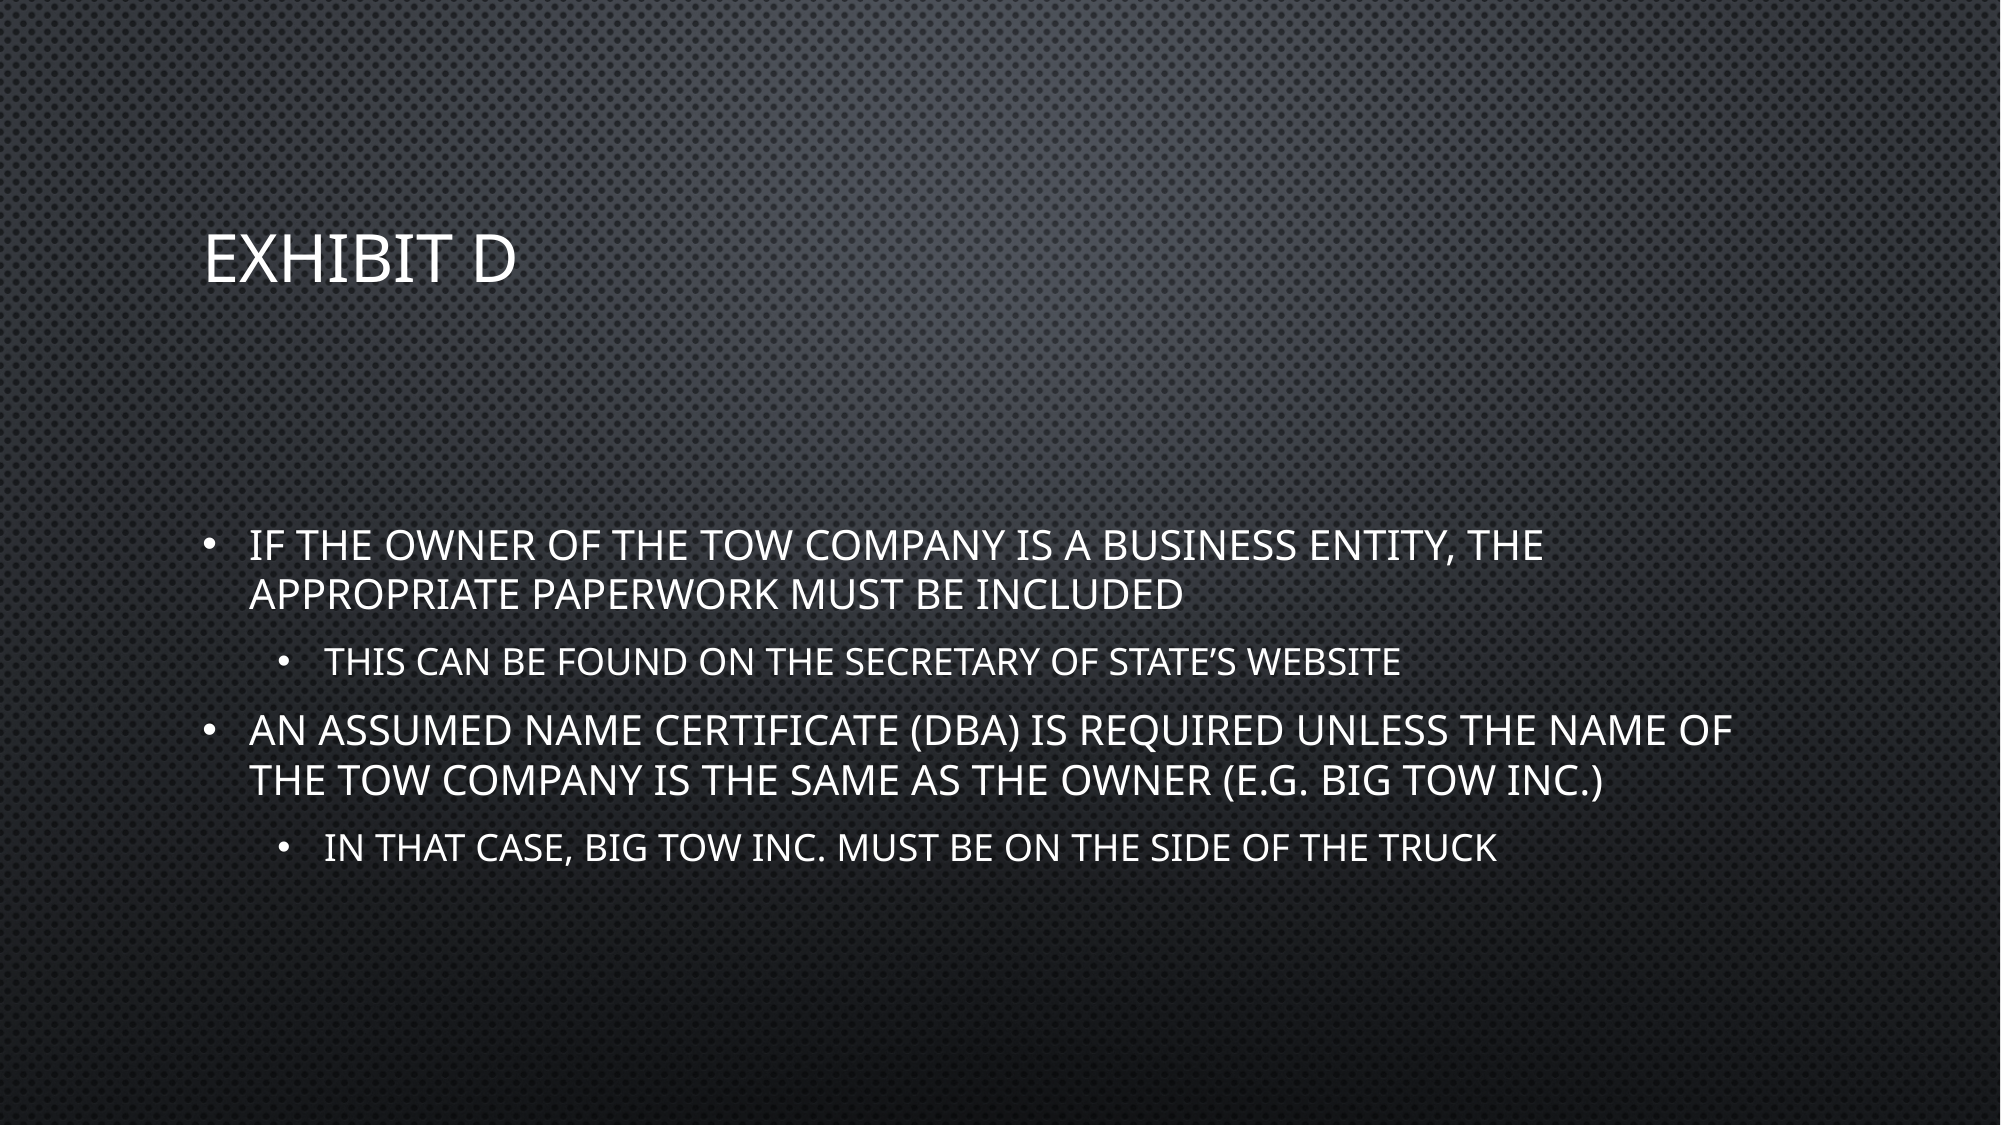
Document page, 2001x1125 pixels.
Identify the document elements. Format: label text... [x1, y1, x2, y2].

list If the owner of the tow company is a business entity, the appropriate paperwork must be included This can be found on the Secretary of State’s website An assumed name certificate (DBA) is required unless the name of the tow company is the same as the owner (e.g. Big Tow Inc.) In that case, Big Tow Inc. must be on the side of the truck [187, 437, 1813, 950]
title Exhibit d [187, 99, 1813, 413]
